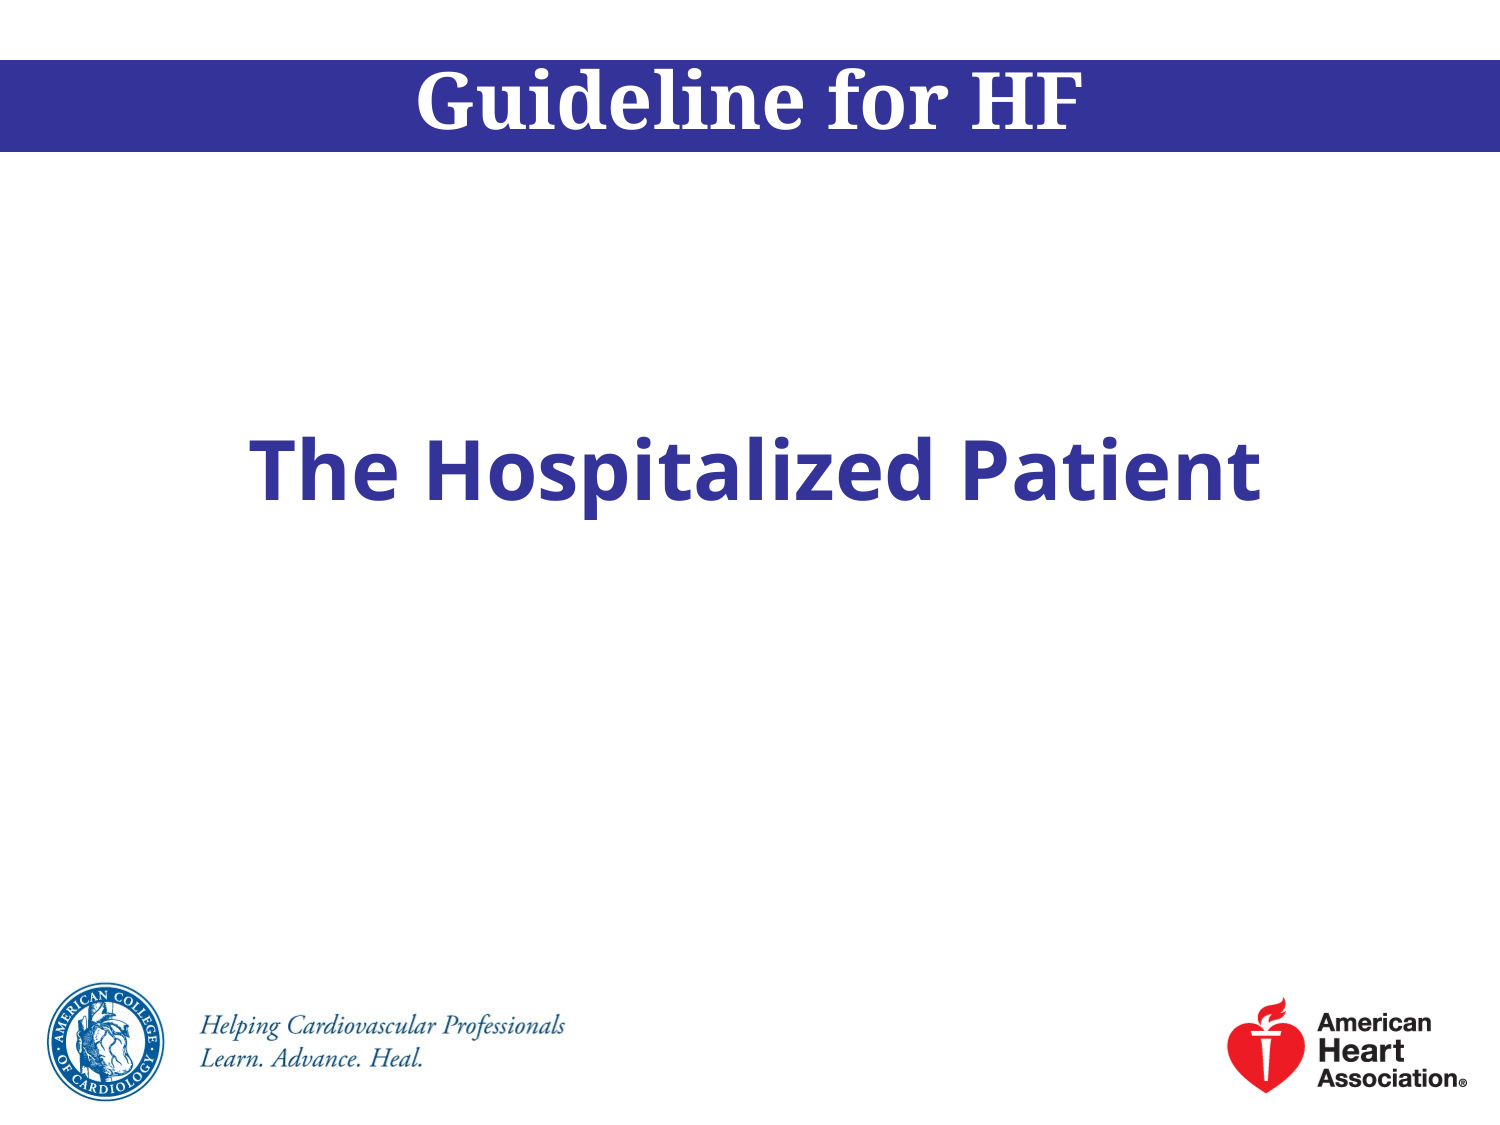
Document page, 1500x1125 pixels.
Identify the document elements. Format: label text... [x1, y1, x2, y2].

picture [0, 0, 1500, 60]
text_box Guideline for HF [0, 60, 1500, 152]
picture [0, 152, 1500, 1125]
text_box The Hospitalized Patient [162, 409, 1350, 525]
